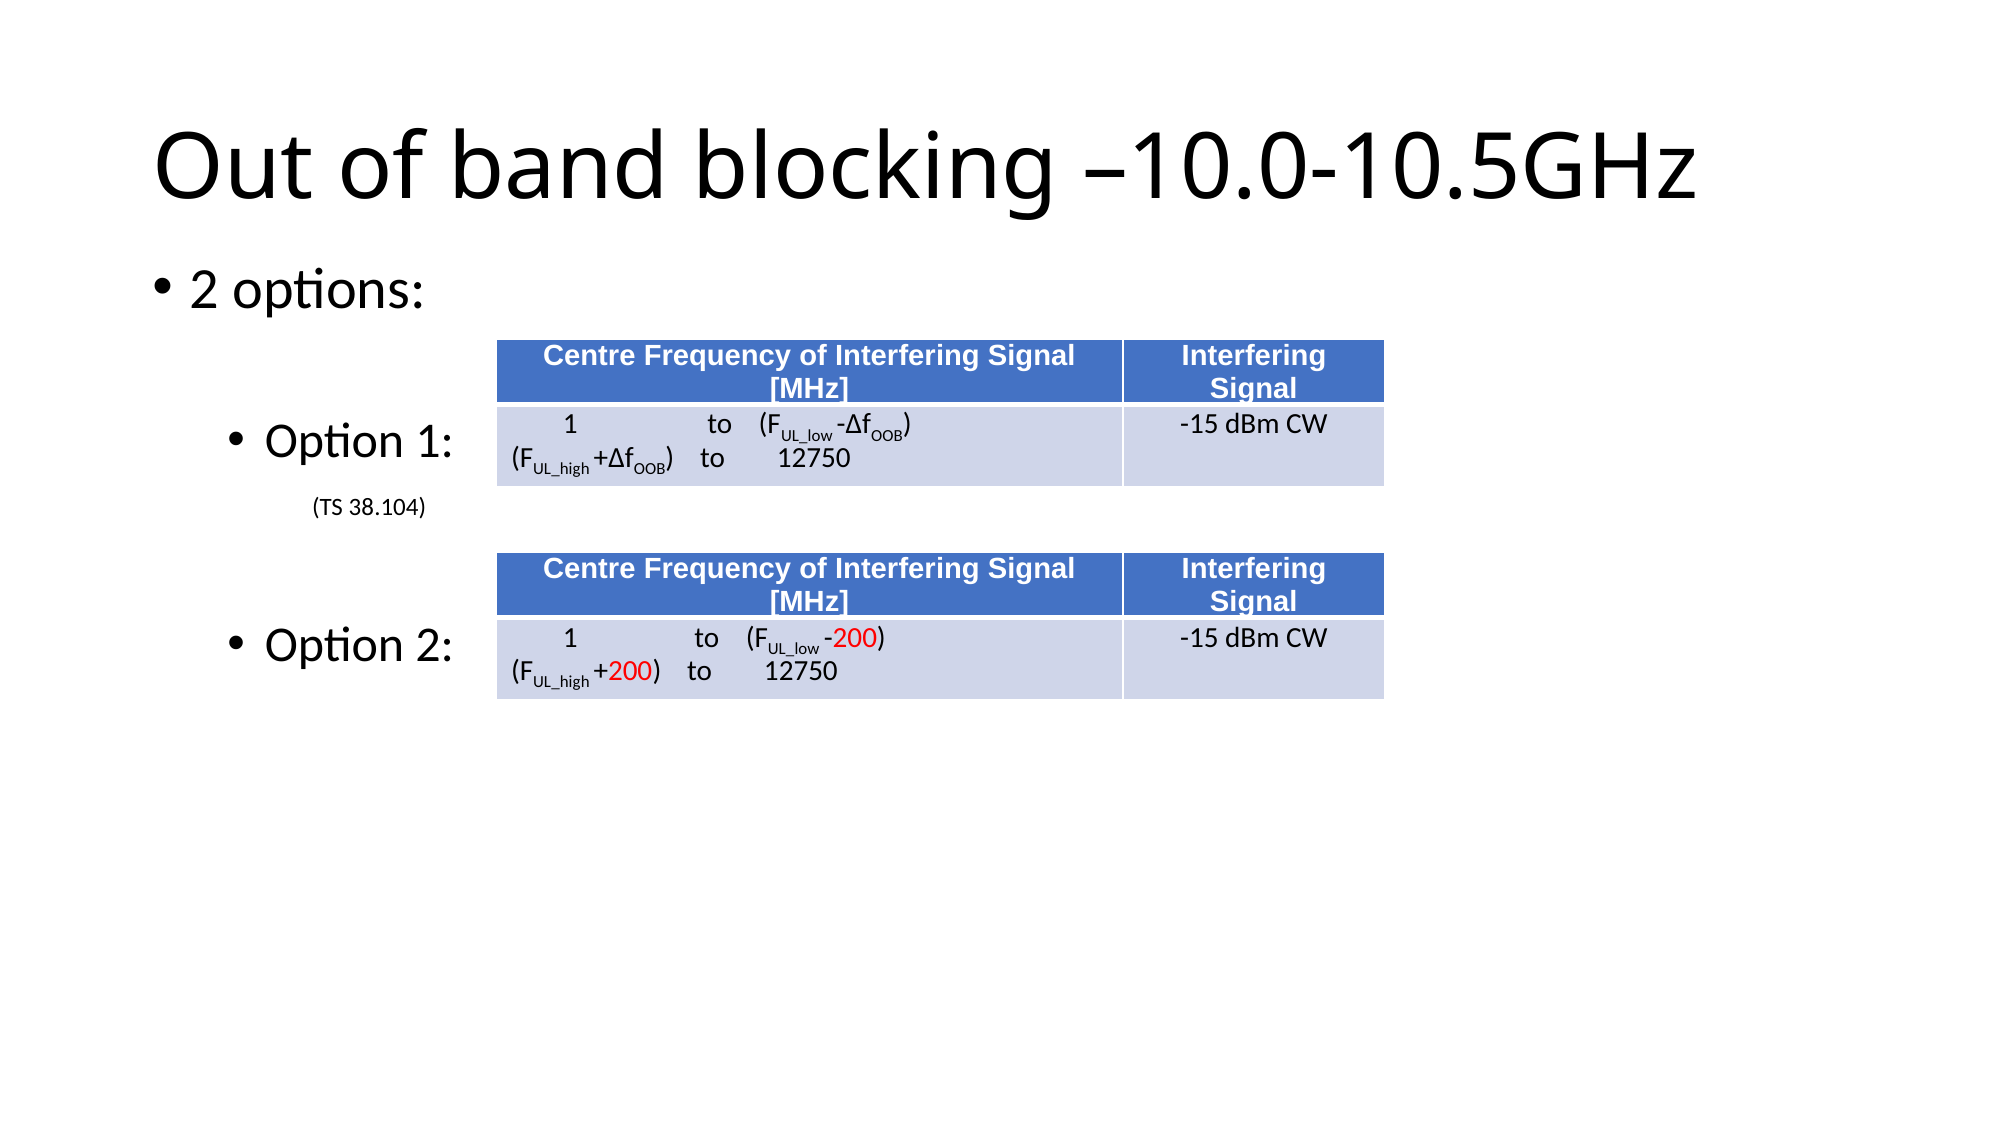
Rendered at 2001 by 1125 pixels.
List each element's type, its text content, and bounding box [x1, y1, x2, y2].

table_header Centre Frequency of Interfering Signal [MHz] [497, 553, 1122, 615]
table_cell 1 to (FUL_low -ΔfOOB) (FUL_high +ΔfOOB) to 12750 [497, 407, 1122, 486]
list 2 options: Option 1: (TS 38.104) Option 2: [137, 250, 1863, 1088]
table_cell -15 dBm CW [1124, 407, 1384, 486]
table_header Interfering Signal [1124, 340, 1384, 402]
table_cell 1 to (FUL_low -200) (FUL_high +200) to 12750 [497, 620, 1122, 699]
table_cell -15 dBm CW [1124, 620, 1384, 699]
table_header Interfering Signal [1124, 553, 1384, 615]
title Out of band blocking –10.0-10.5GHz [137, 59, 1863, 250]
table_header Centre Frequency of Interfering Signal [MHz] [497, 340, 1122, 402]
